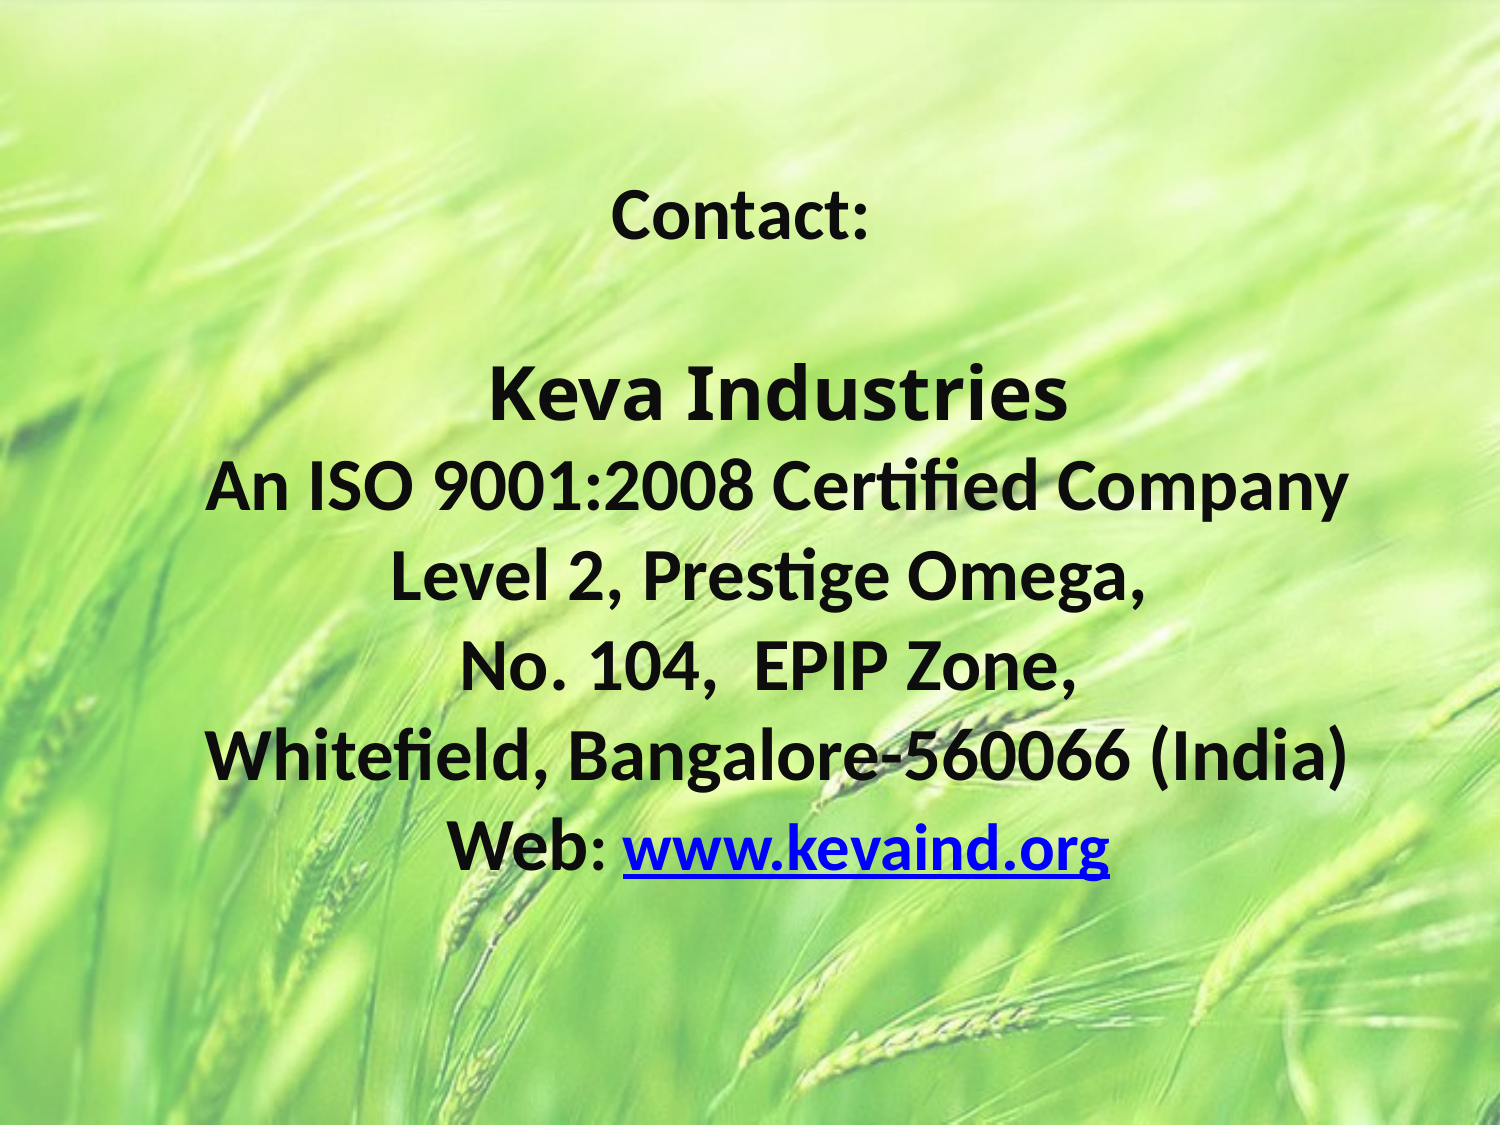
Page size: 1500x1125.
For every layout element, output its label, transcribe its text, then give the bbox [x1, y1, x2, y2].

list Contact: Keva Industries An ISO 9001:2008 Certified Company Level 2, Prestige Omega, No. 104, EPIP Zone, Whitefield, Bangalore-560066 (India) Web: www.kevaind.org [74, 62, 1426, 1006]
